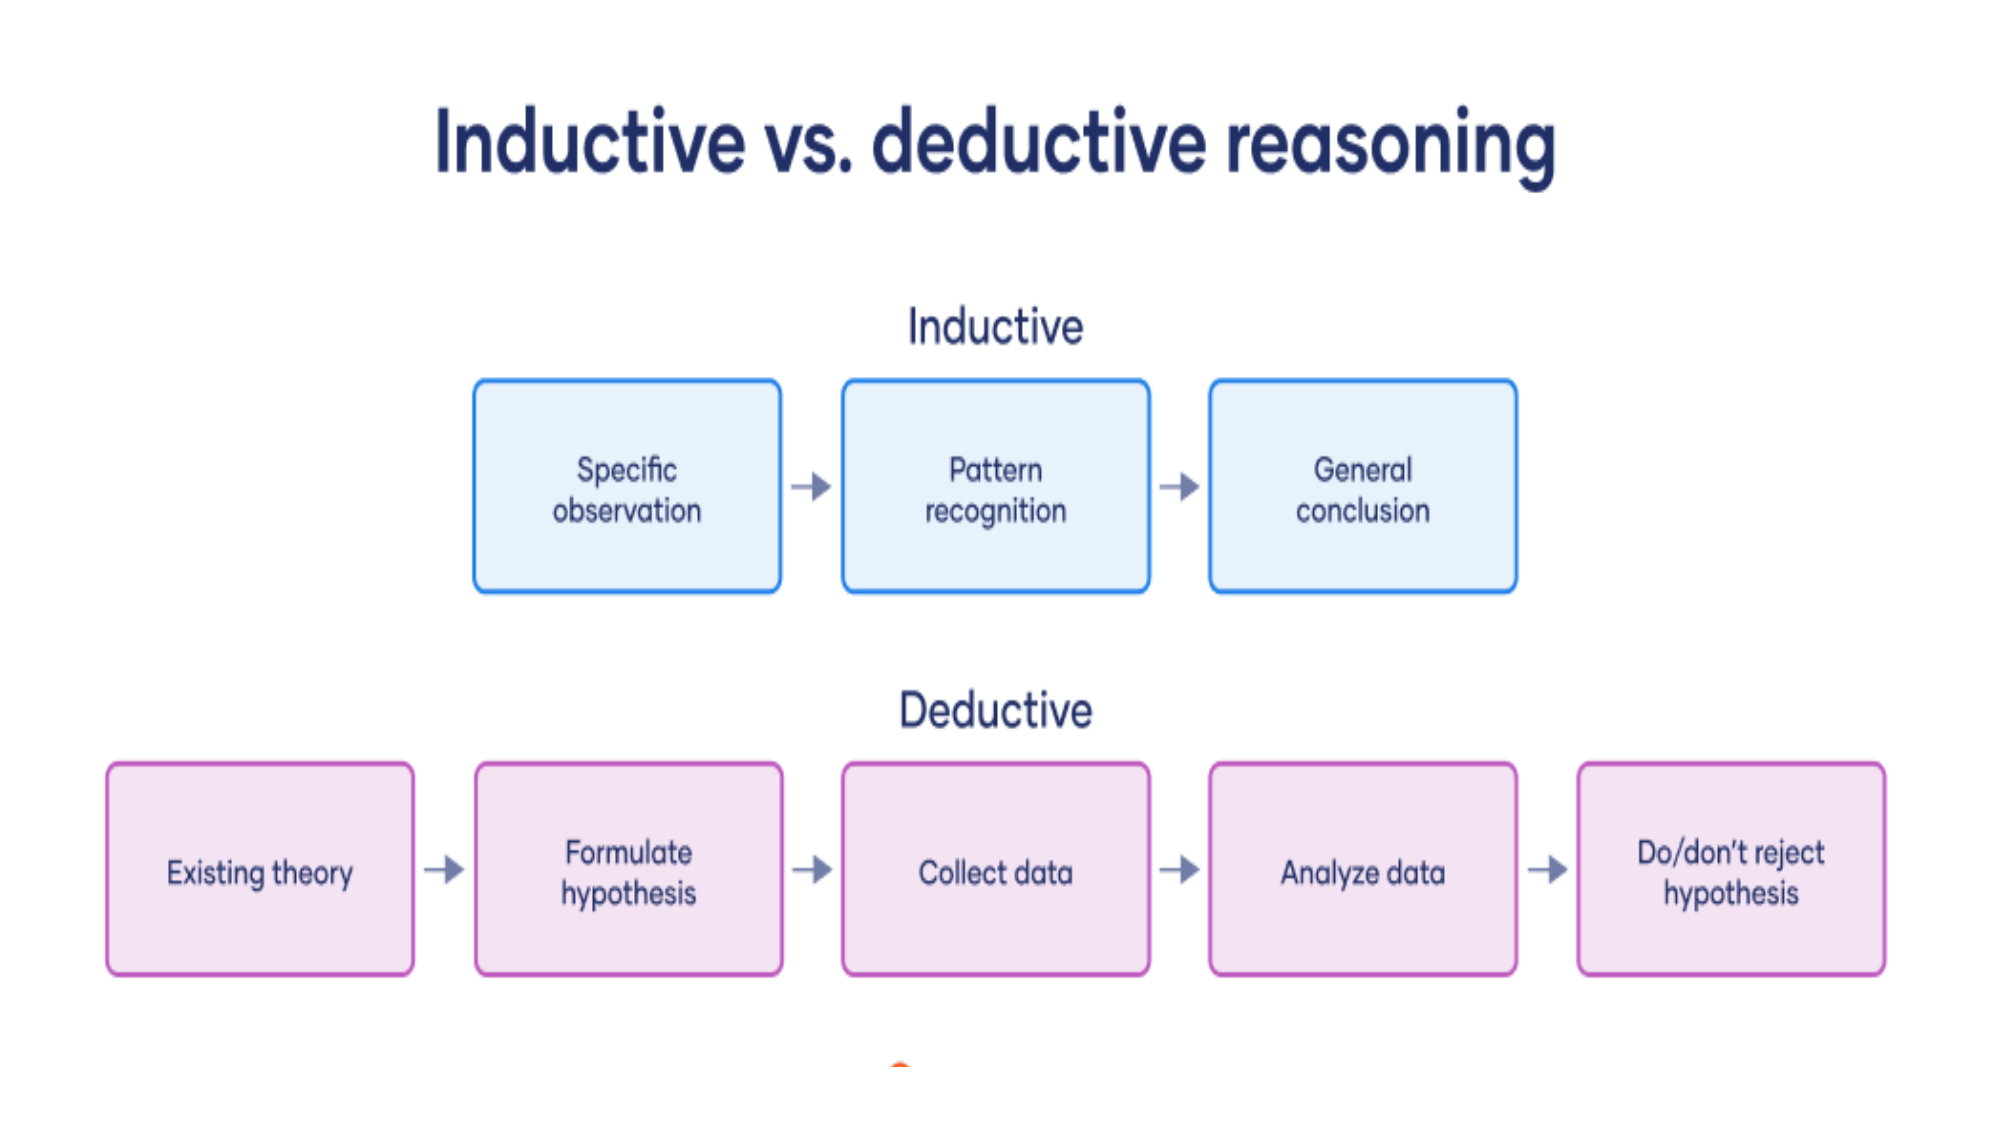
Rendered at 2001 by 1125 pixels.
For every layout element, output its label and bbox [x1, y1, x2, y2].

list [67, 34, 1925, 1067]
